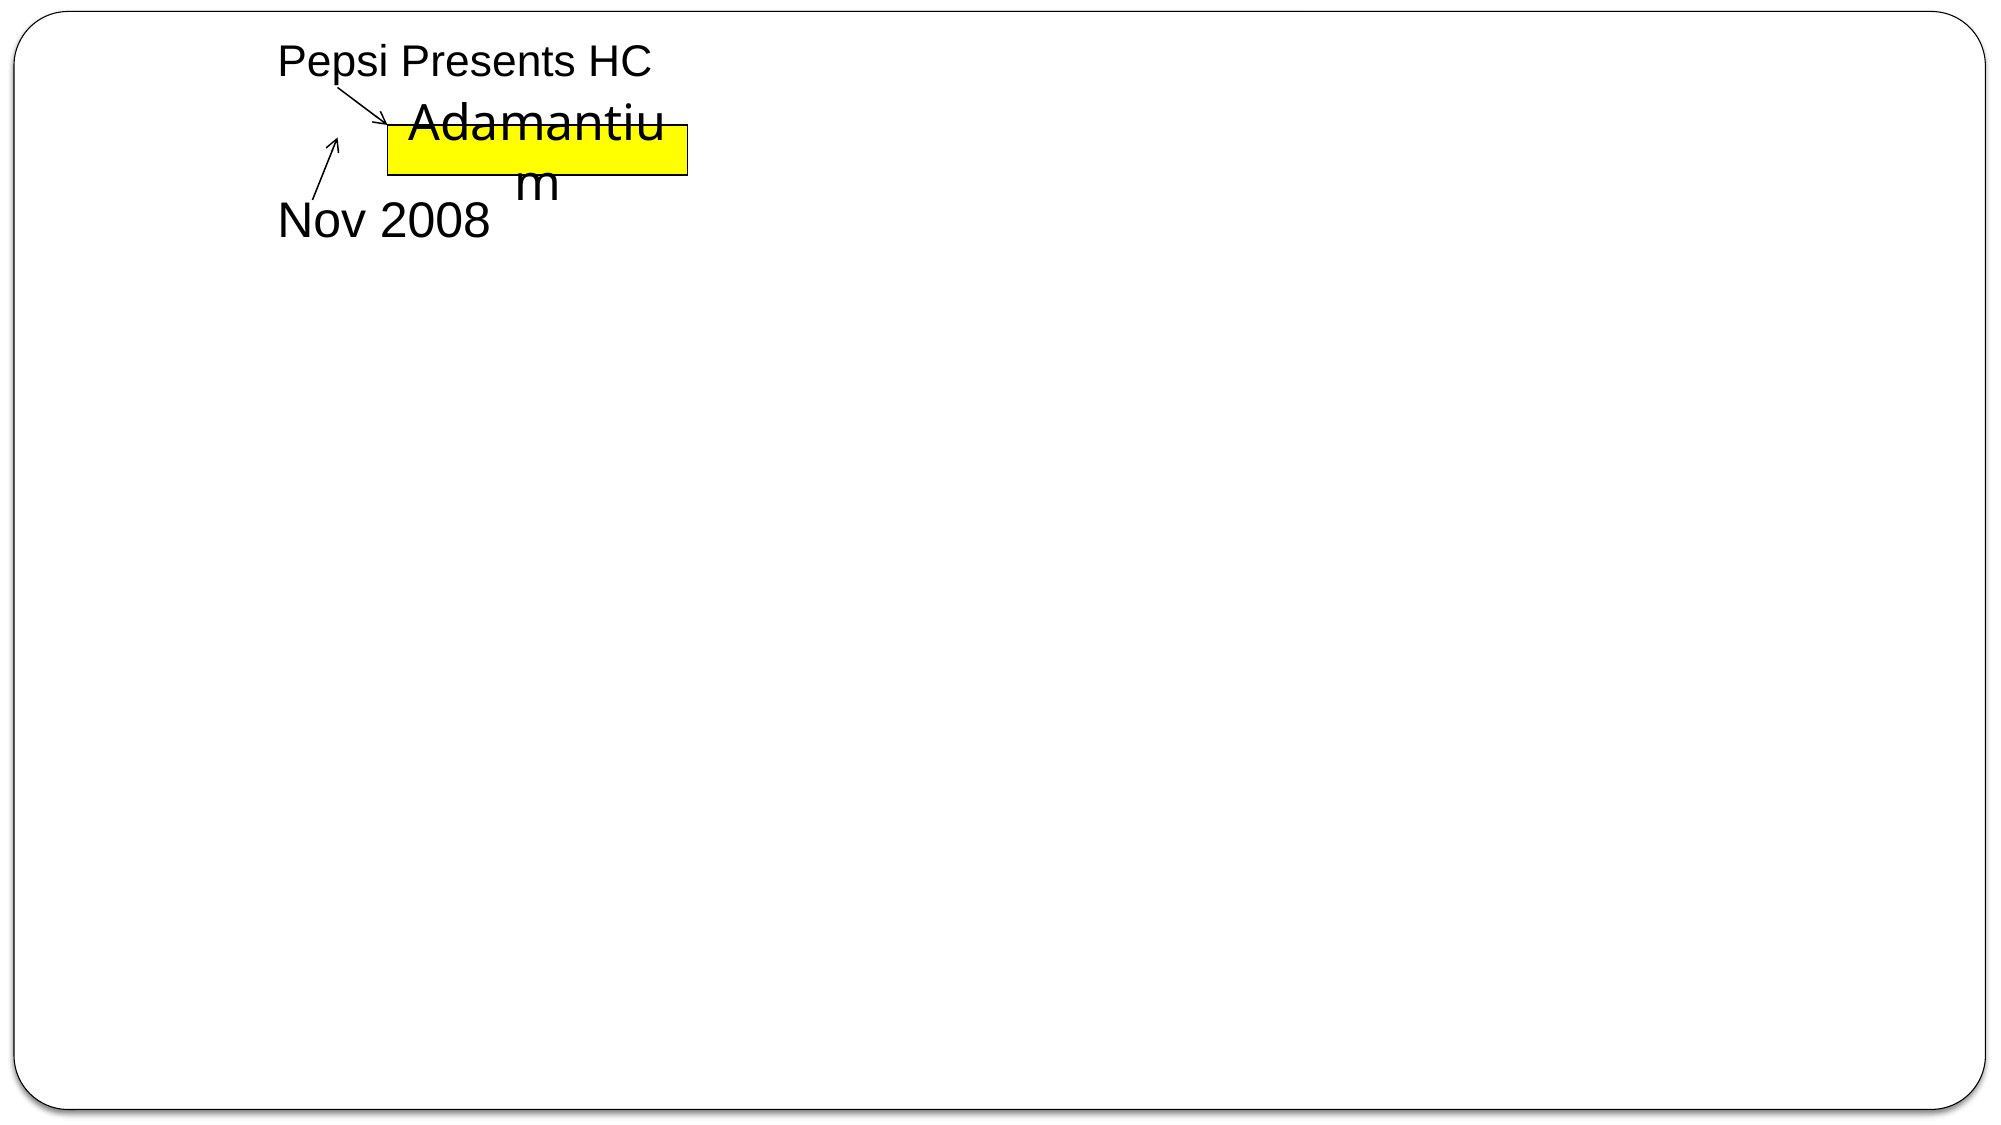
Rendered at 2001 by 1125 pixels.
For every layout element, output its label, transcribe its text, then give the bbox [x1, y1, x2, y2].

title Pepsi Presents HC [262, 12, 700, 100]
text_box Nov 2008 [262, 174, 513, 263]
text_box Adamantium [387, 125, 688, 175]
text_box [337, 87, 388, 126]
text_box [312, 137, 338, 201]
